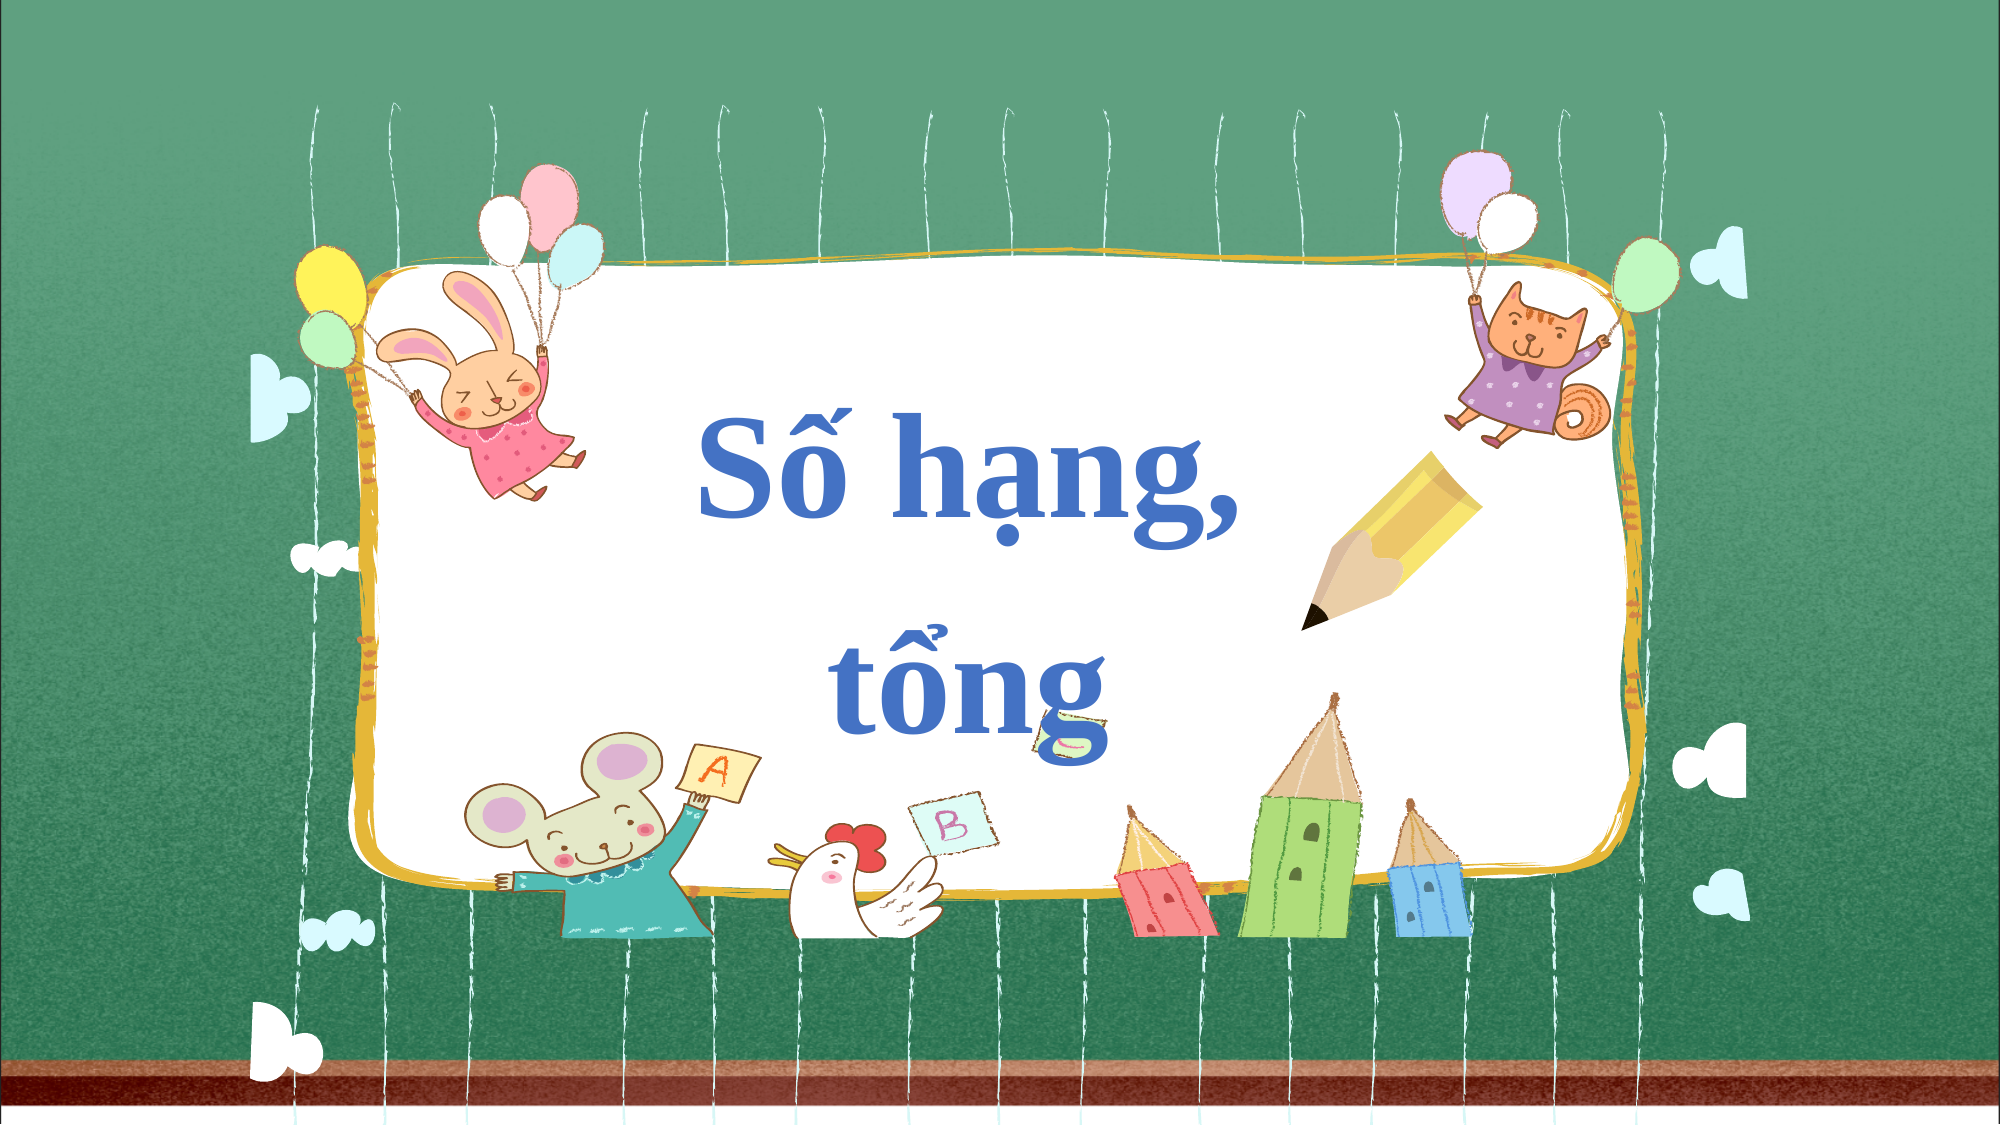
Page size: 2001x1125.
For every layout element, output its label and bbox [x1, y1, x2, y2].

text_box [1293, 478, 1502, 621]
picture [0, 0, 2000, 1125]
